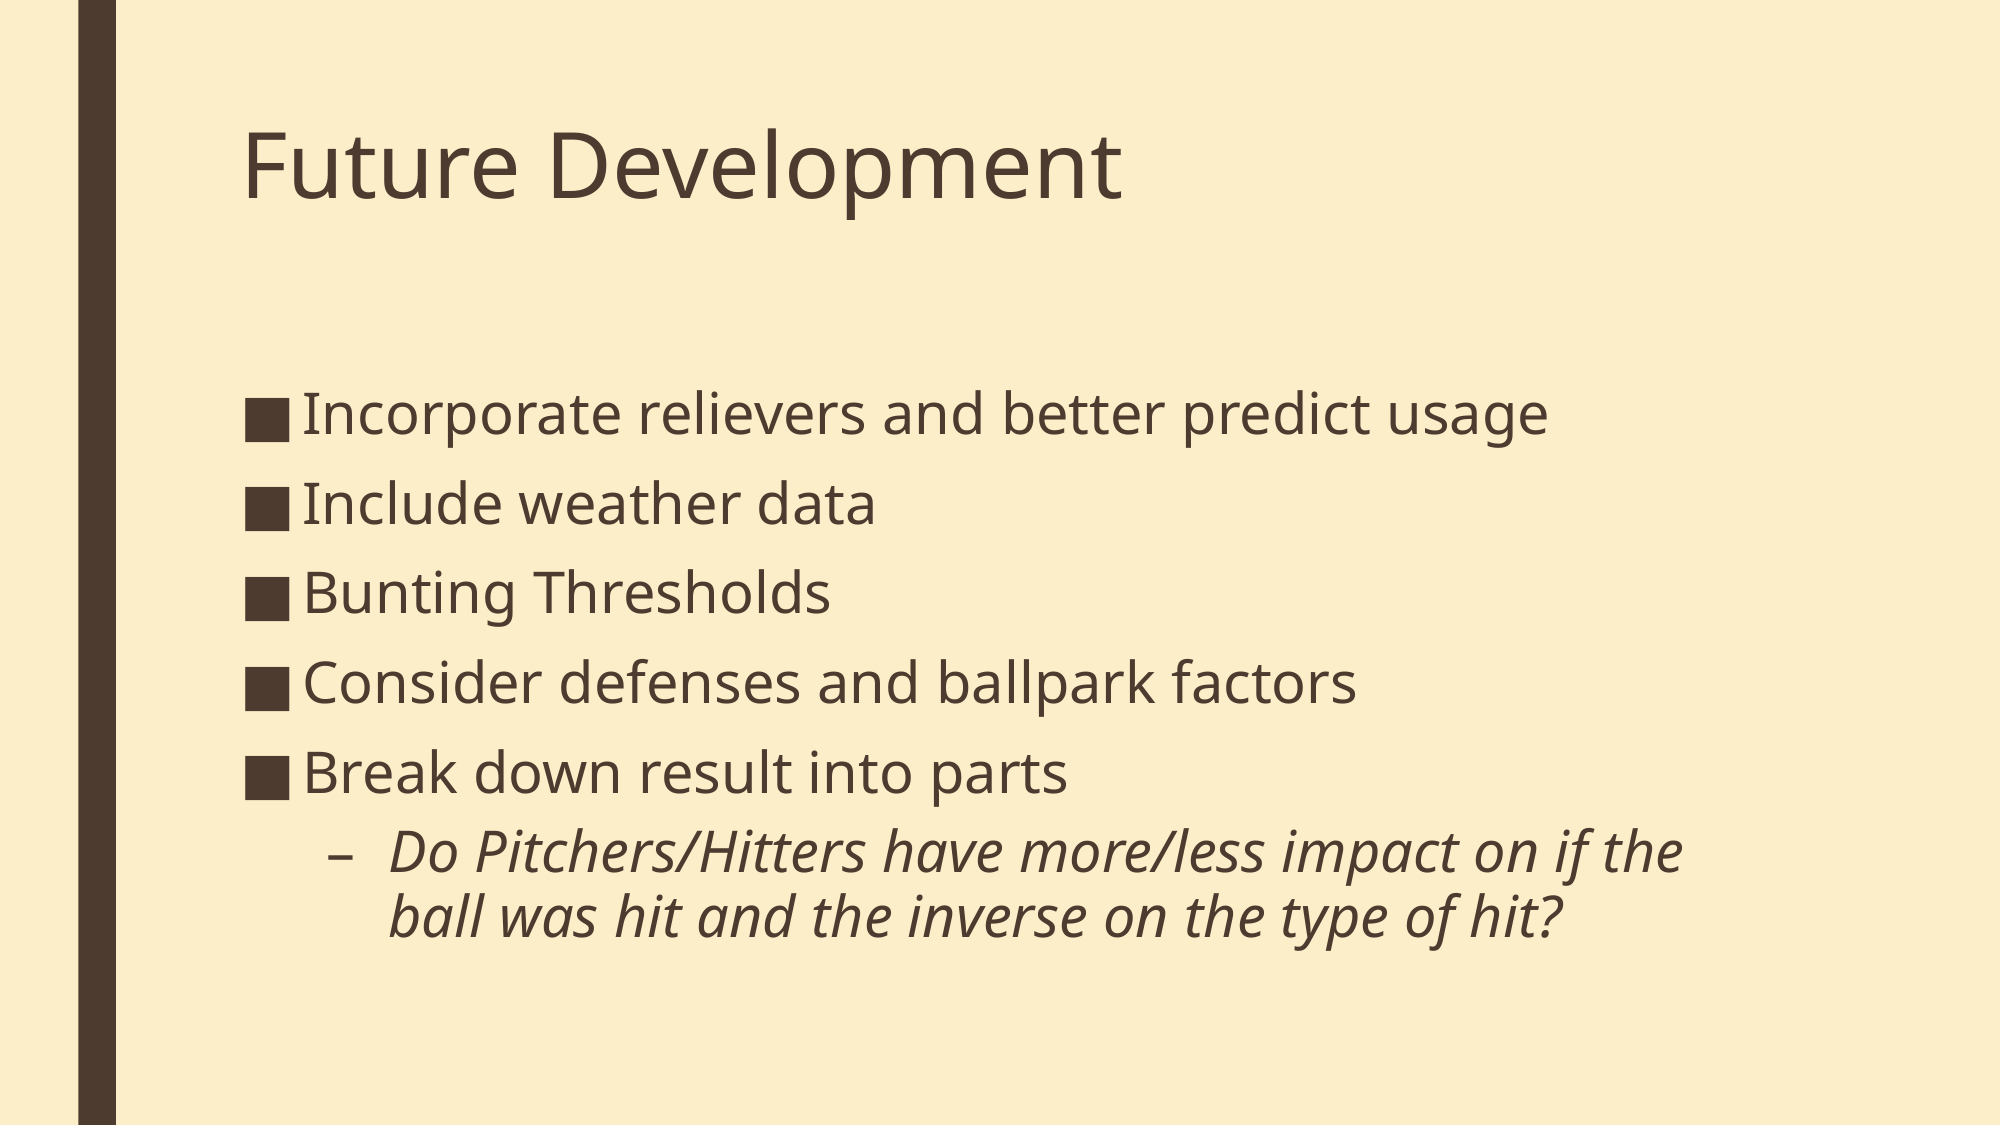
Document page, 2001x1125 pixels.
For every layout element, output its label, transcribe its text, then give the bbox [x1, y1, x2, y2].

title Future Development [225, 112, 1800, 357]
list Incorporate relievers and better predict usage Include weather data Bunting Thresholds Consider defenses and ballpark factors Break down result into parts Do Pitchers/Hitters have more/less impact on if the ball was hit and the inverse on the type of hit? [225, 375, 1800, 963]
